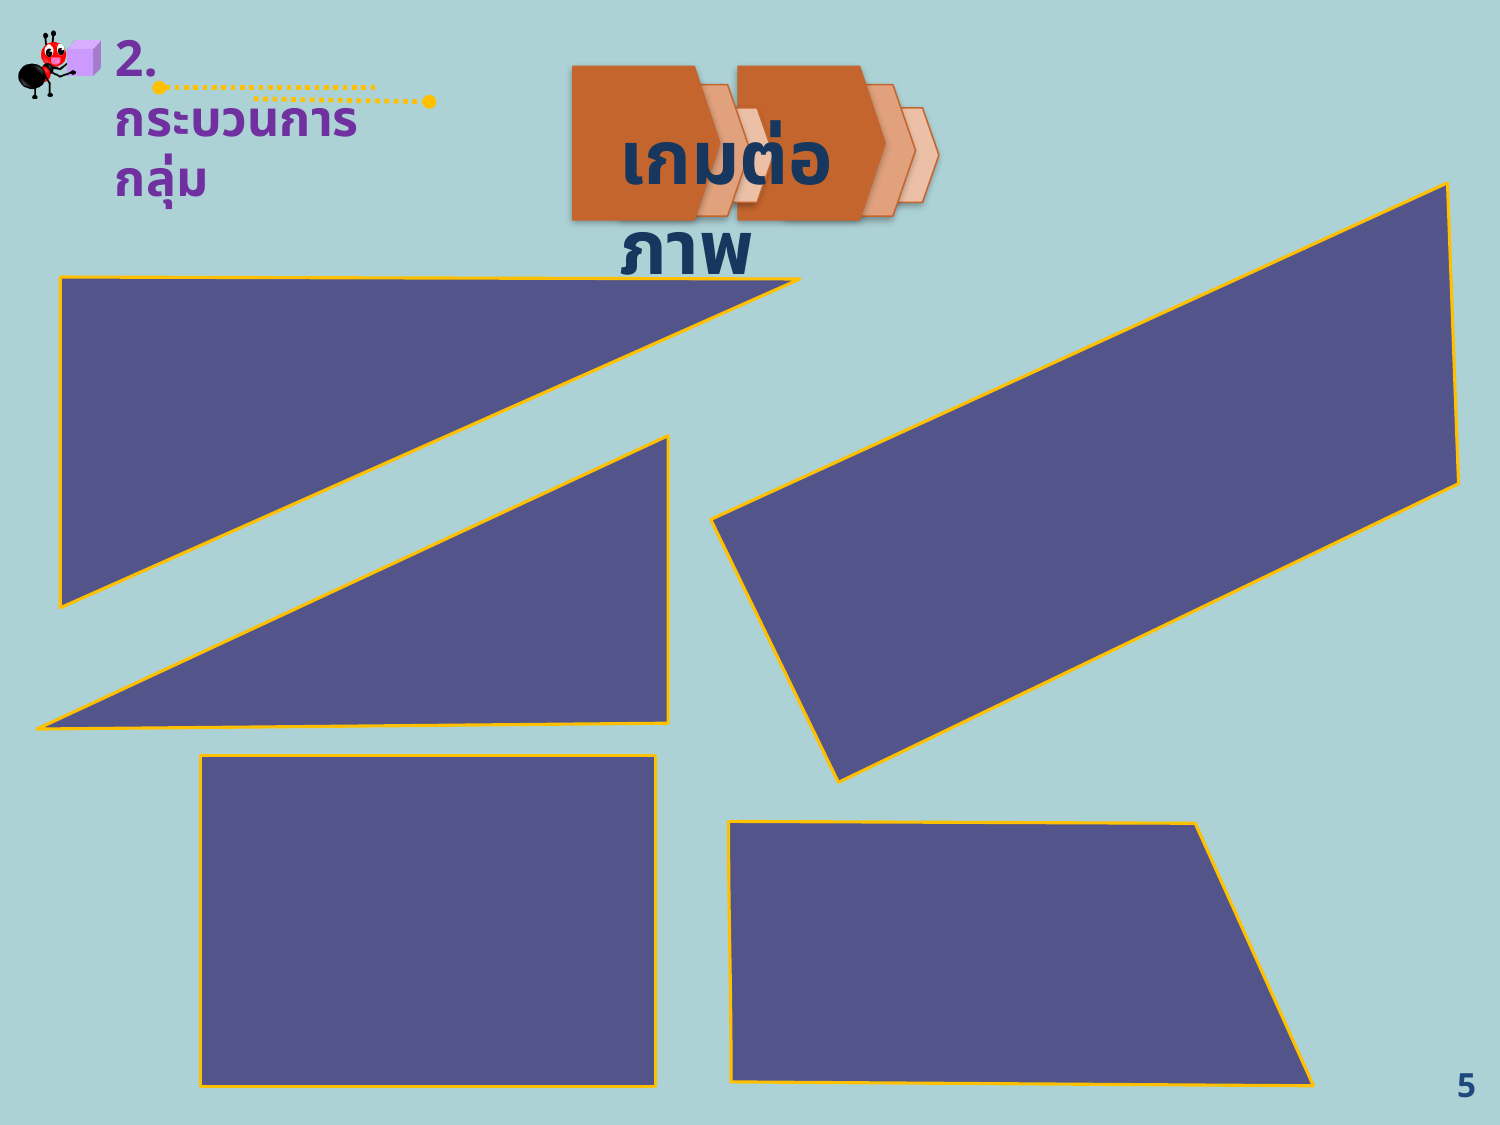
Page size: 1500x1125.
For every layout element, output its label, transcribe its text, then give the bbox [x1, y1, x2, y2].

text_box 42 [1422, 1055, 1500, 1118]
text_box [199, 754, 658, 1088]
text_box [726, 819, 1316, 1088]
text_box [572, 66, 940, 220]
text_box [34, 433, 671, 732]
text_box [58, 274, 802, 610]
text_box [708, 180, 1461, 785]
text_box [17, 18, 430, 103]
